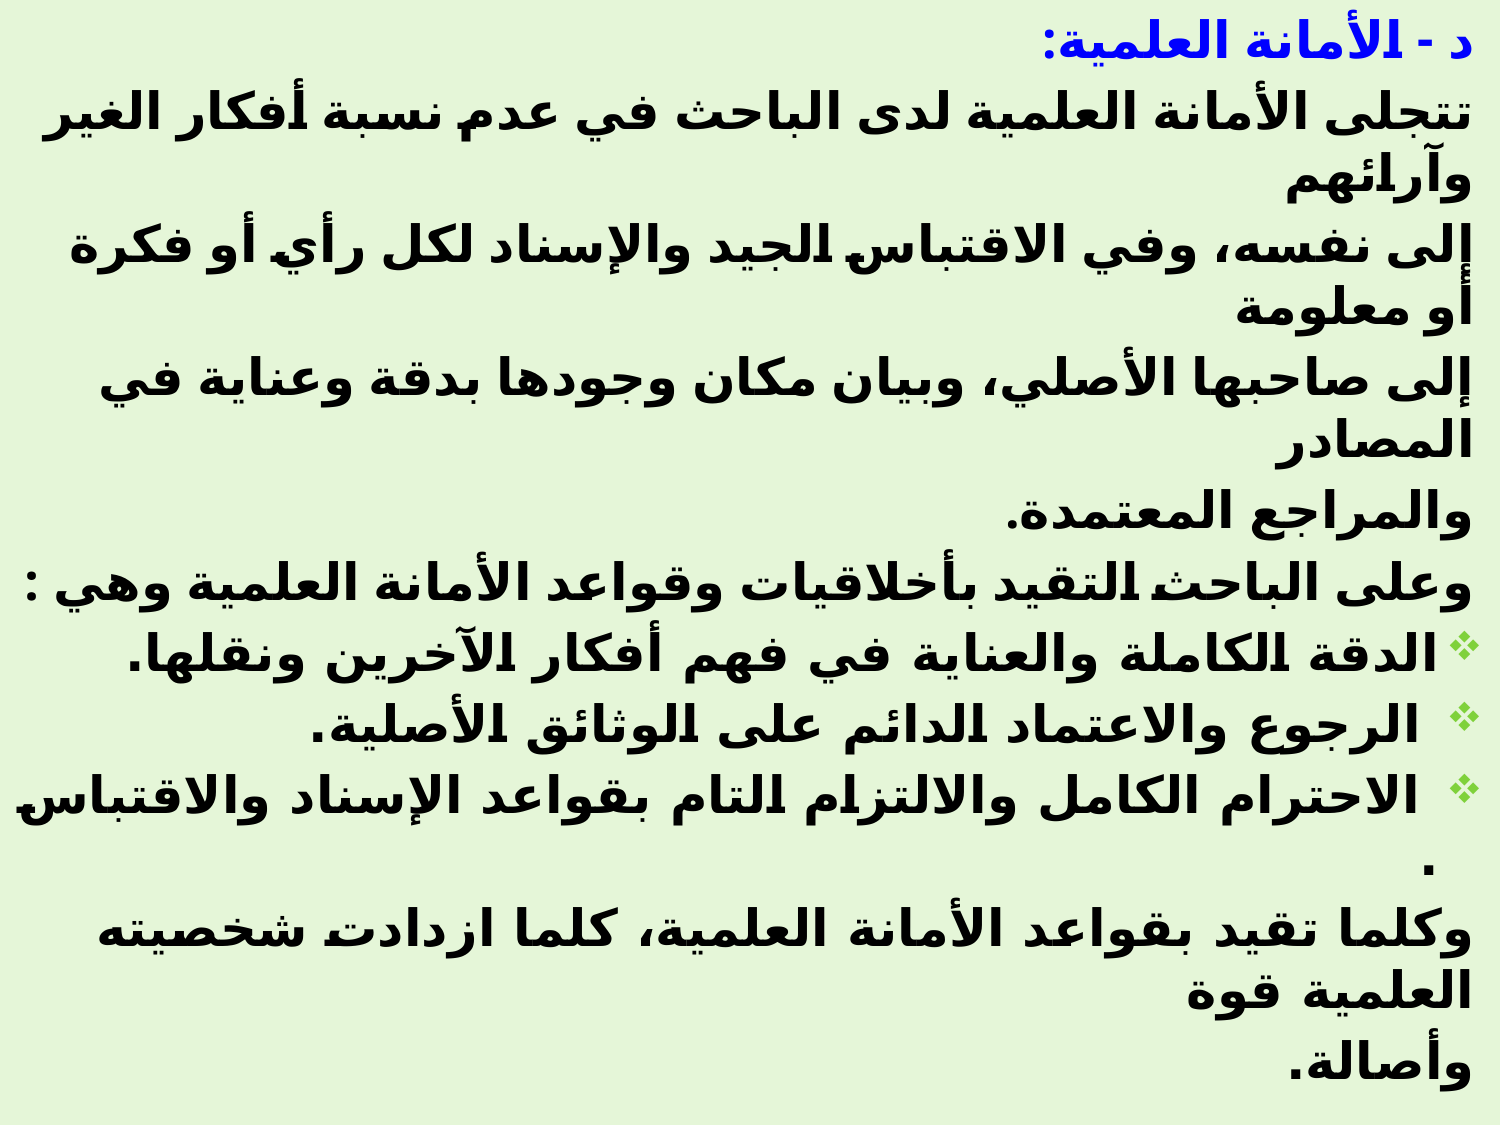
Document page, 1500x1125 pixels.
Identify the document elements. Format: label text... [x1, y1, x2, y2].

list د - الأمانة العلمية: تتجلى الأمانة العلمية لدى الباحث في عدم نسبة أفكار الغير وآرائهم إلى نفسه، وفي الاقتباس الجيد والإسناد لكل رأي أو فكرة أو معلومة إلى صاحبها الأصلي، وبيان مكان وجودها بدقة وعناية في المصادر والمراجع المعتمدة. وعلى الباحث التقيد بأخلاقيات وقواعد الأمانة العلمية وهي : الدقة الكاملة والعناية في فهم أفكار الآخرين ونقلها. الرجوع والاعتماد الدائم على الوثائق الأصلية. الاحترام الكامل والالتزام التام بقواعد الإسناد والاقتباس . وكلما تقيد بقواعد الأمانة العلمية، كلما ازدادت شخصيته العلمية قوة وأصالة. [0, 0, 1500, 1125]
